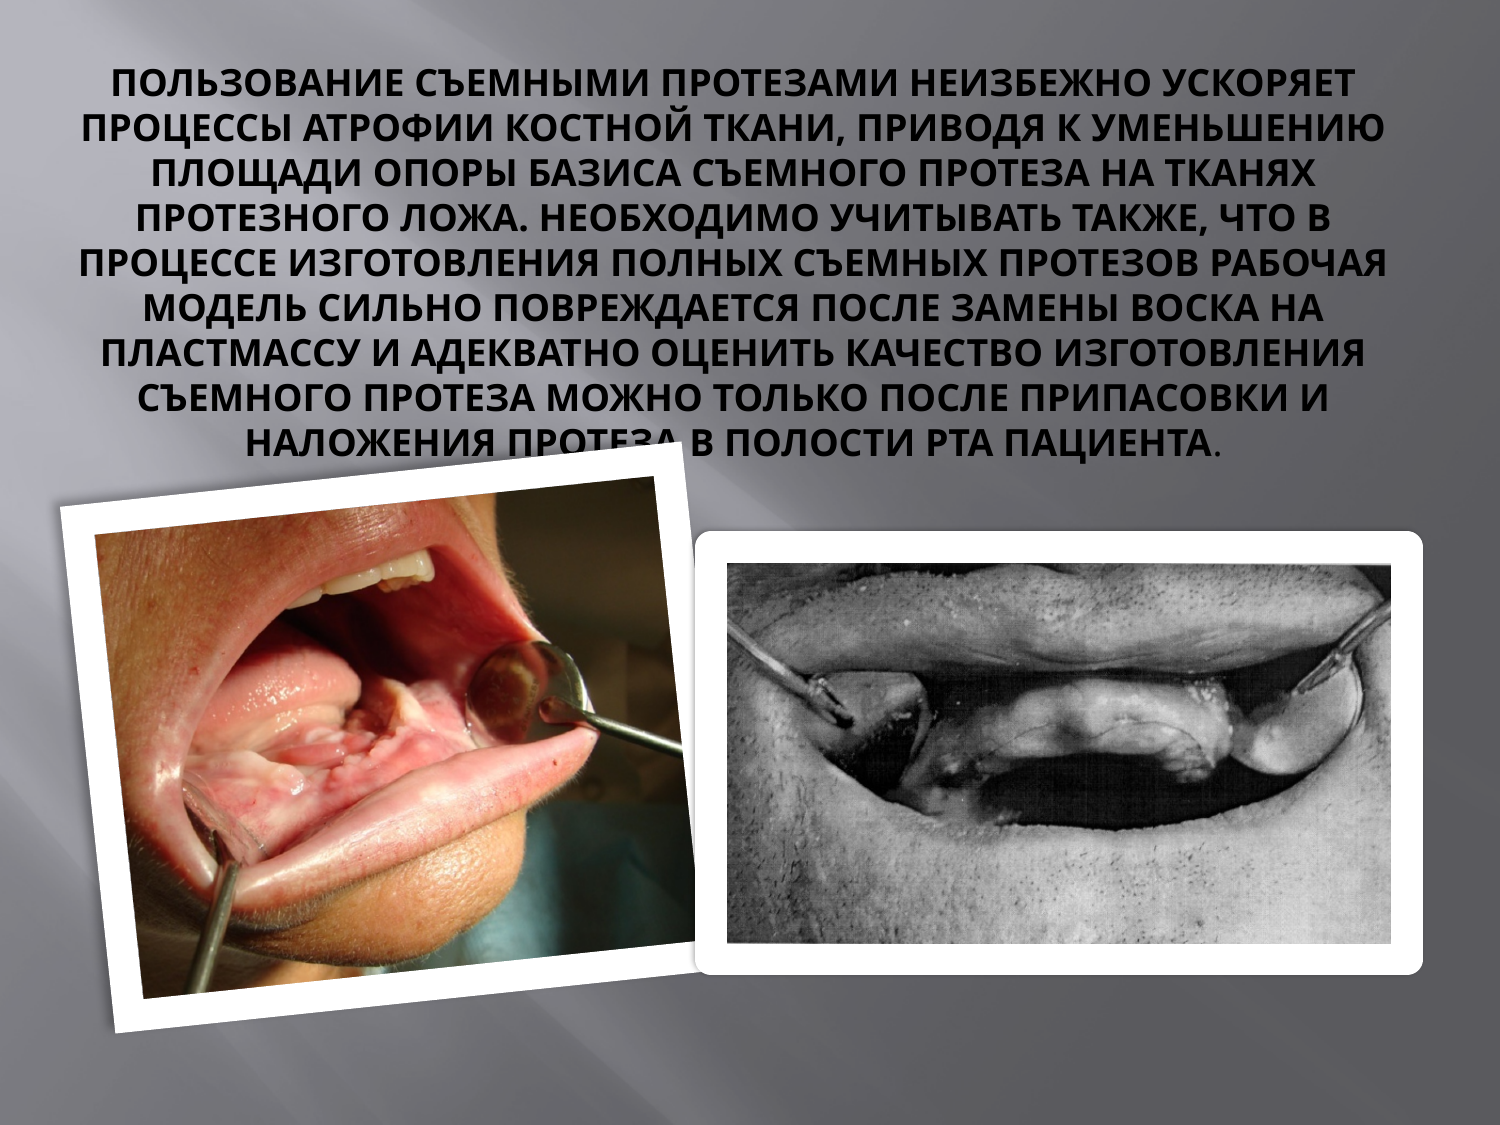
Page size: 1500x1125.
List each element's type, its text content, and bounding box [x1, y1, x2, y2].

title Пользование съемными протезами неизбежно ускоряет процессы атрофии костной ткани, приводя к уменьшению площади опоры базиса съемного протеза на тканях протезного ложа. Необходимо учитывать также, что в процессе изготовления полных съемных протезов рабочая модель сильно повреждается после замены воска на пластмассу и адекватно оценить качество изготовления съемного протеза можно только после припасовки и наложения протеза в полости рта пациента. [58, 164, 1409, 464]
picture [726, 562, 1392, 945]
picture [95, 477, 695, 998]
